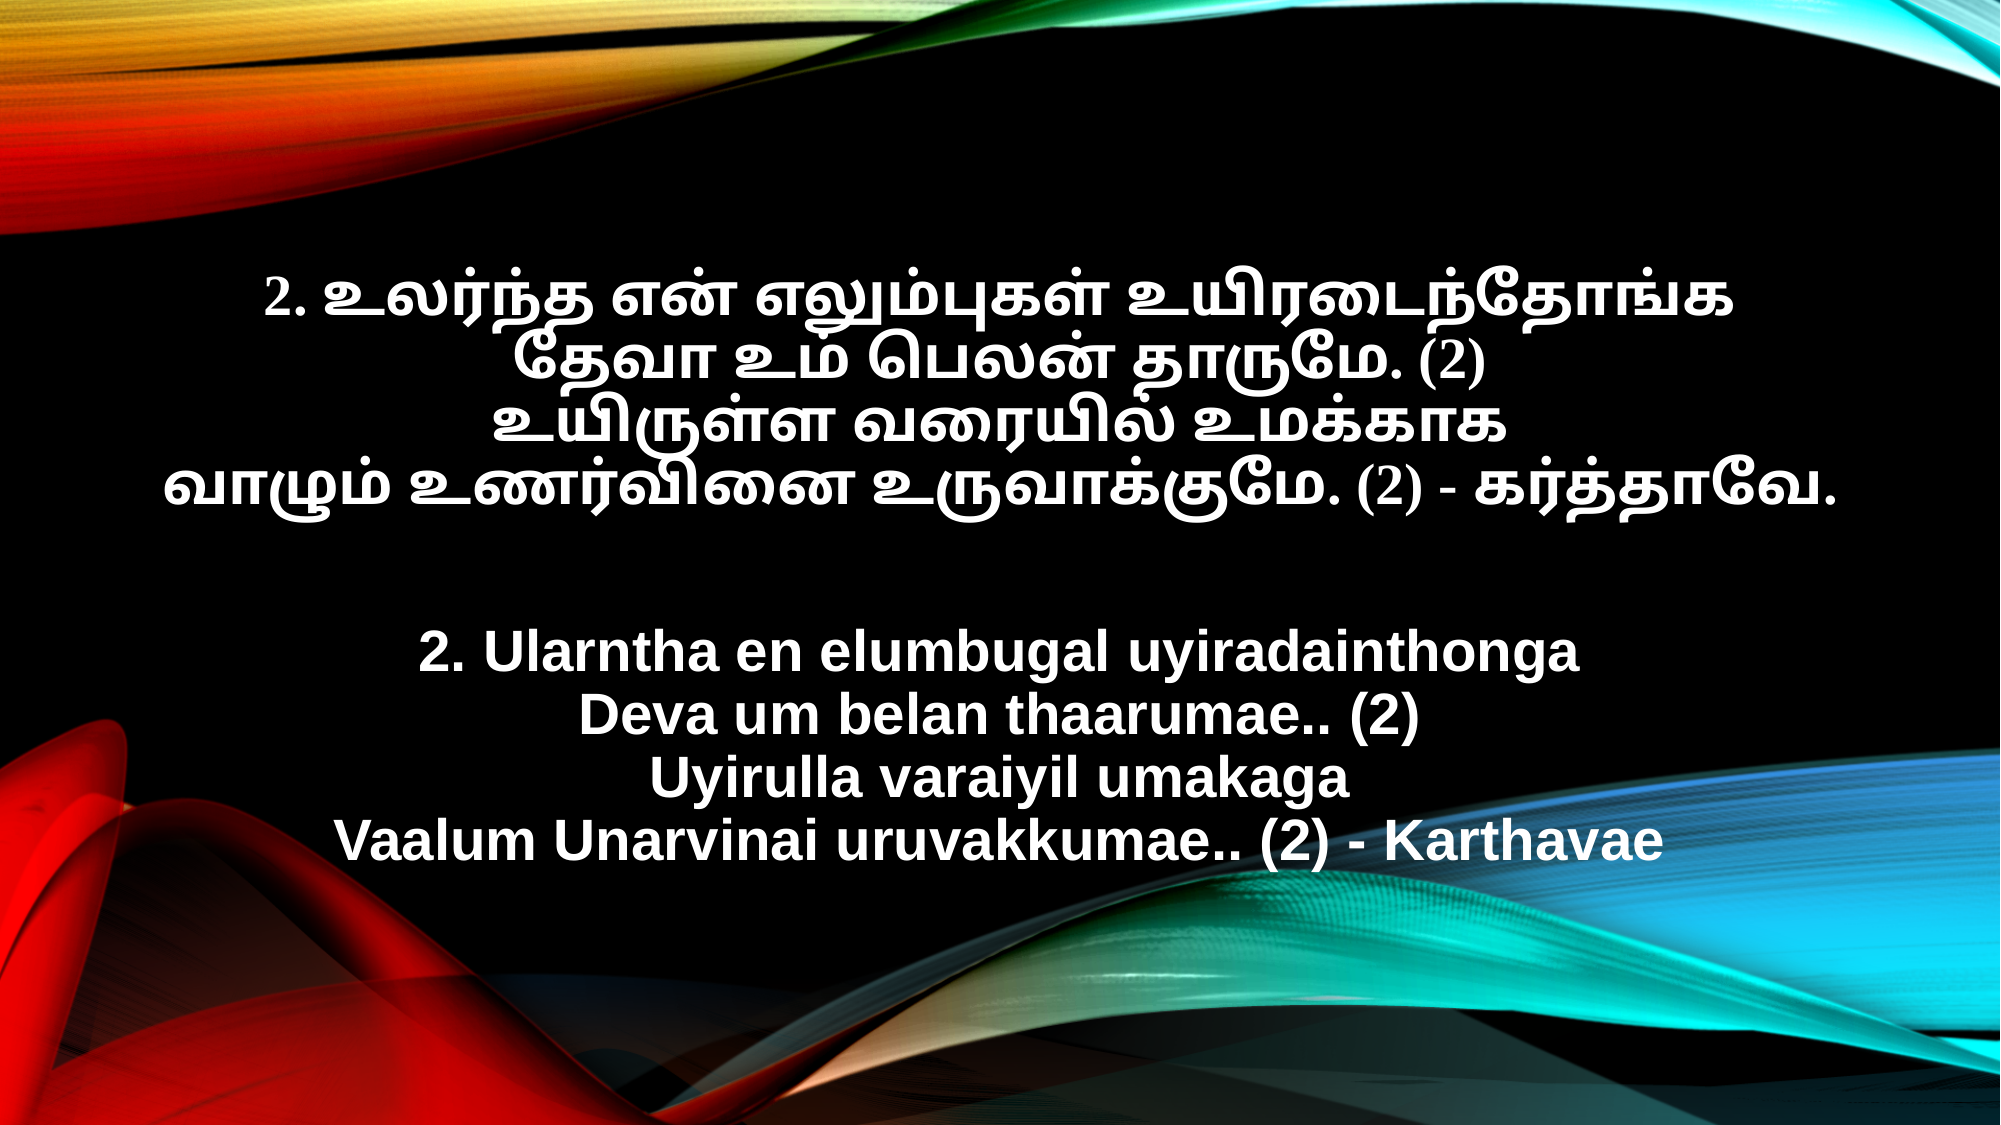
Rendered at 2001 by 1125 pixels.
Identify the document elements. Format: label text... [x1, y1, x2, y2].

subtitle 2. உலர்ந்த என் எலும்புகள் உயிரடைந்தோங்க தேவா உம் பெலன் தாருமே. (2) உயிருள்ள வரையில் உமக்காக வாழும் உணர்வினை உருவாக்குமே. (2) - கர்த்தாவே. 2. Ularntha en elumbugal uyiradainthonga Deva um belan thaarumae.. (2) Uyirulla varaiyil umakaga Vaalum Unarvinai uruvakkumae.. (2) - Karthavae [0, 0, 2000, 1125]
